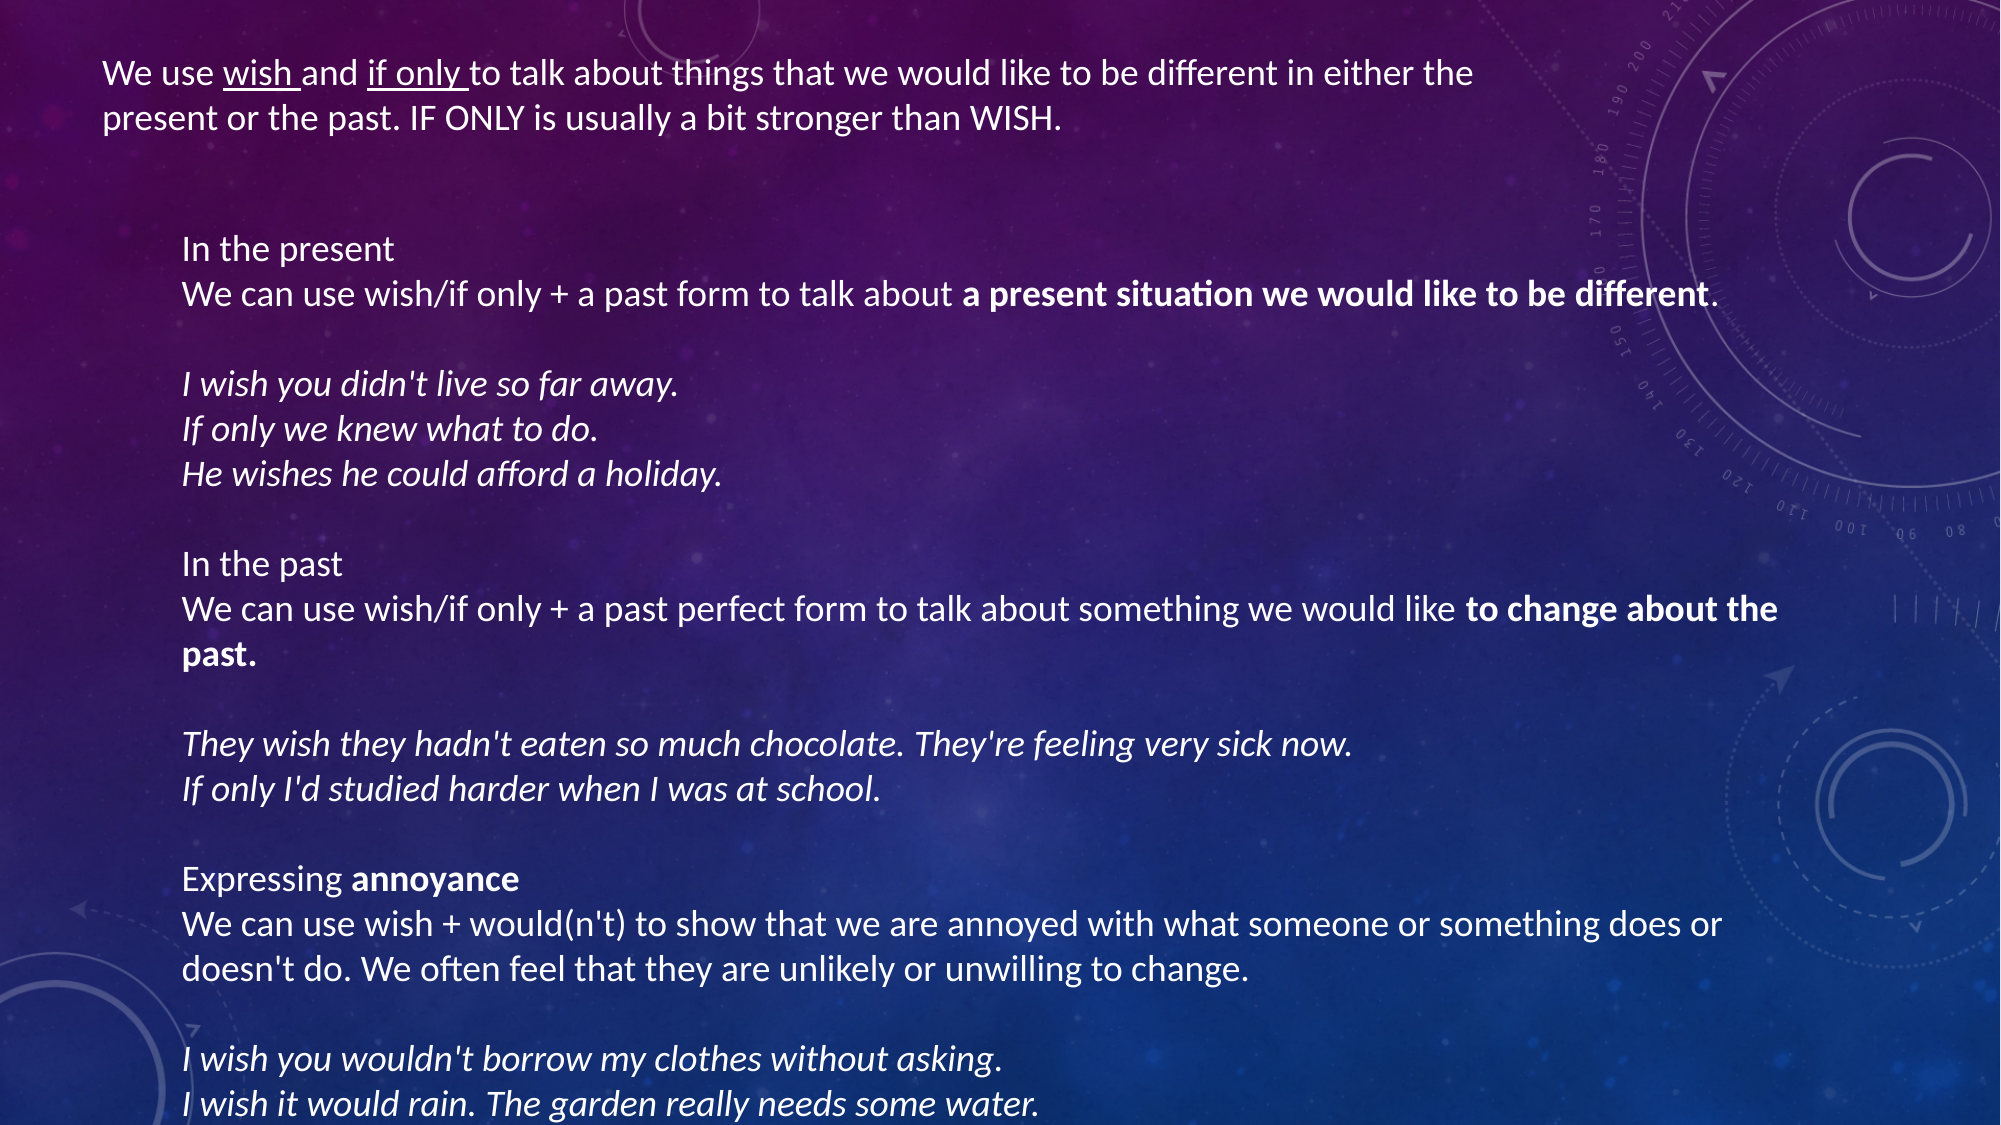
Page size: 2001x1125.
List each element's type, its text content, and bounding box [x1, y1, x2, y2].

picture [0, 0, 2001, 1125]
text_box We use wish and if only to talk about things that we would like to be different in either the present or the past. IF ONLY is usually a bit stronger than WISH. [86, 40, 1500, 147]
text_box In the present We can use wish/if only + a past form to talk about a present situation we would like to be different. I wish you didn't live so far away. If only we knew what to do. He wishes he could afford a holiday. In the past We can use wish/if only + a past perfect form to talk about something we would like to change about the past. They wish they hadn't eaten so much chocolate. They're feeling very sick now. If only I'd studied harder when I was at school. Expressing annoyance We can use wish + would(n't) to show that we are annoyed with what someone or something does or doesn't do. We often feel that they are unlikely or unwilling to change. I wish you wouldn't borrow my clothes without asking. I wish it would rain. The garden really needs some water. She wishes he'd work less. They never spend any time together. [166, 216, 1795, 1125]
